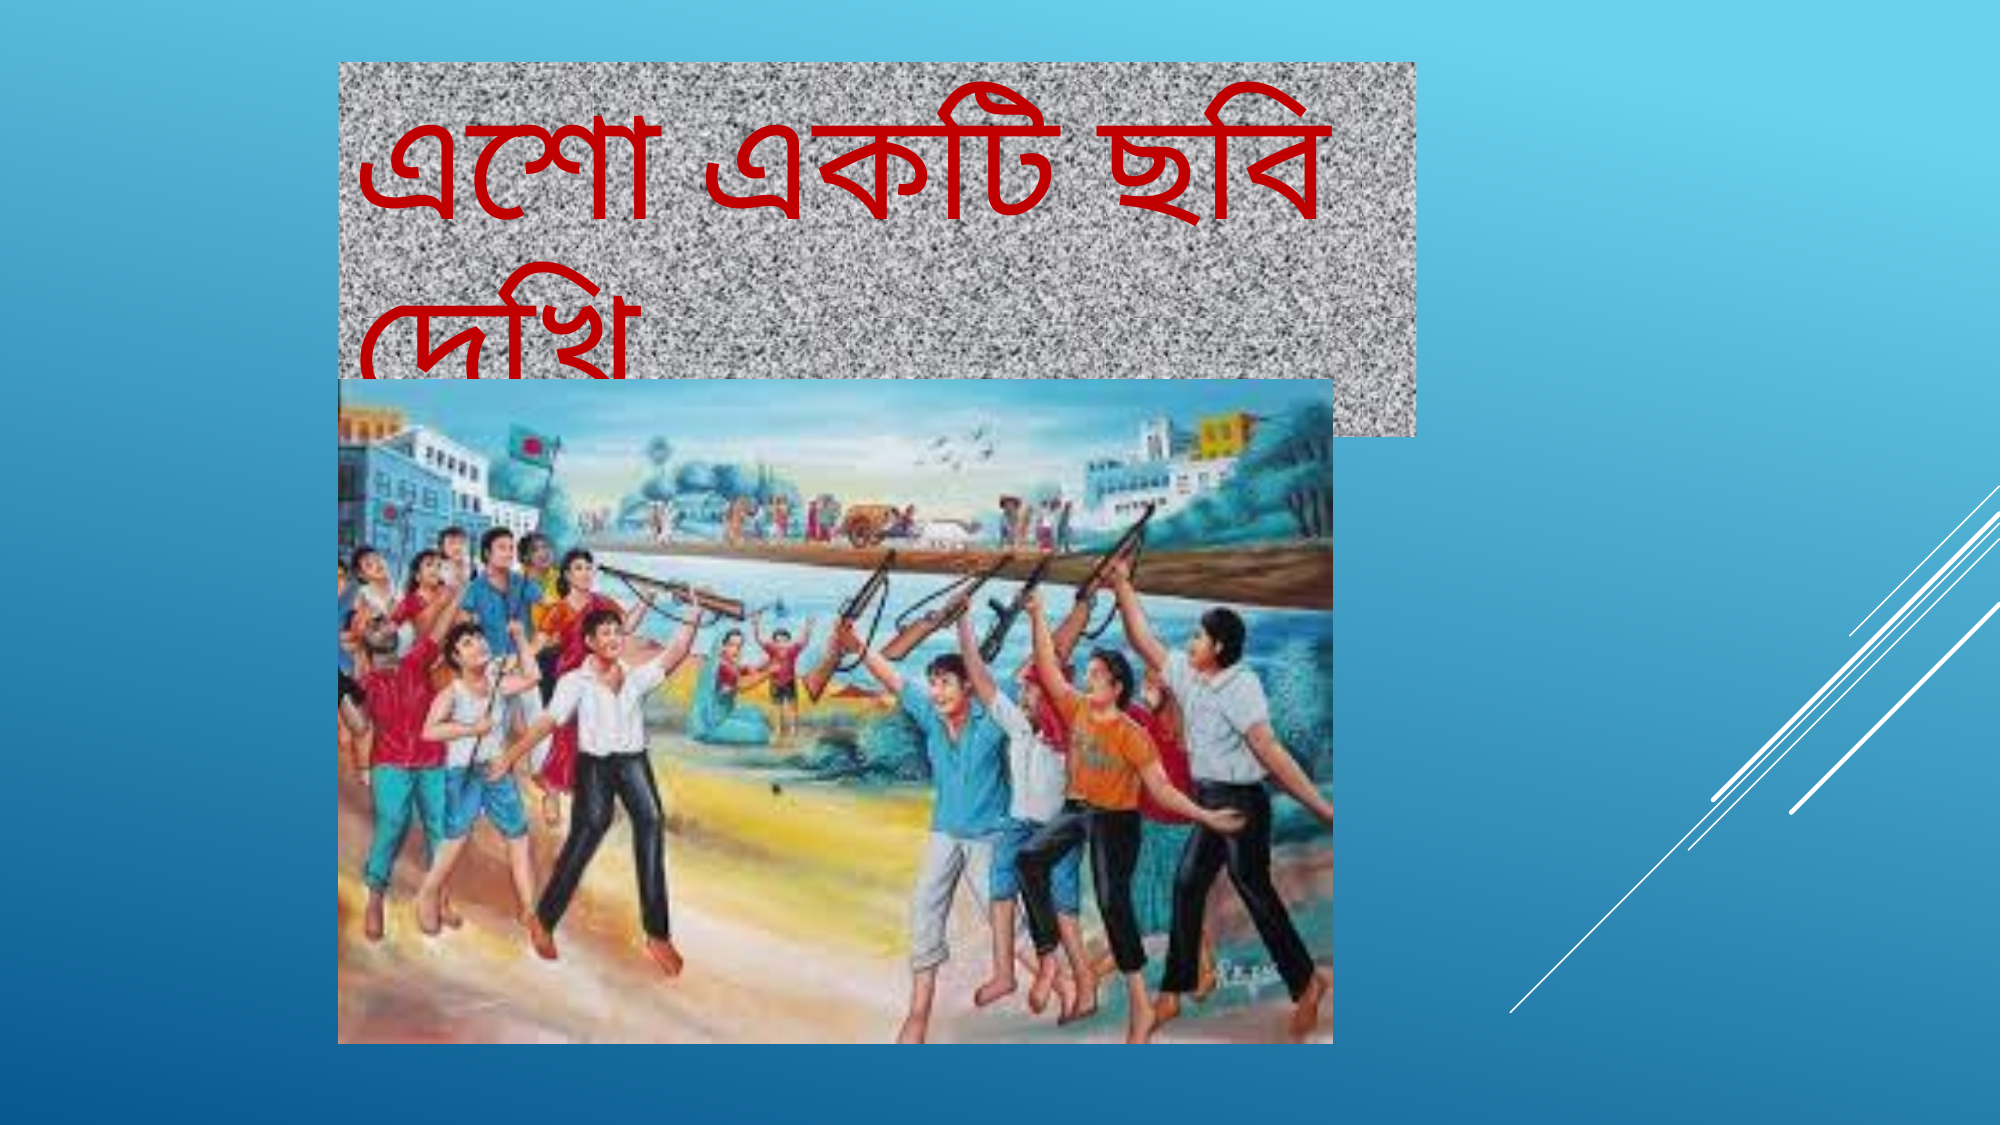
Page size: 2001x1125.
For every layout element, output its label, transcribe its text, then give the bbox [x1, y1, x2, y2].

picture [338, 379, 1334, 1044]
text_box এশো একটি ছবি দেখি [338, 62, 1417, 437]
